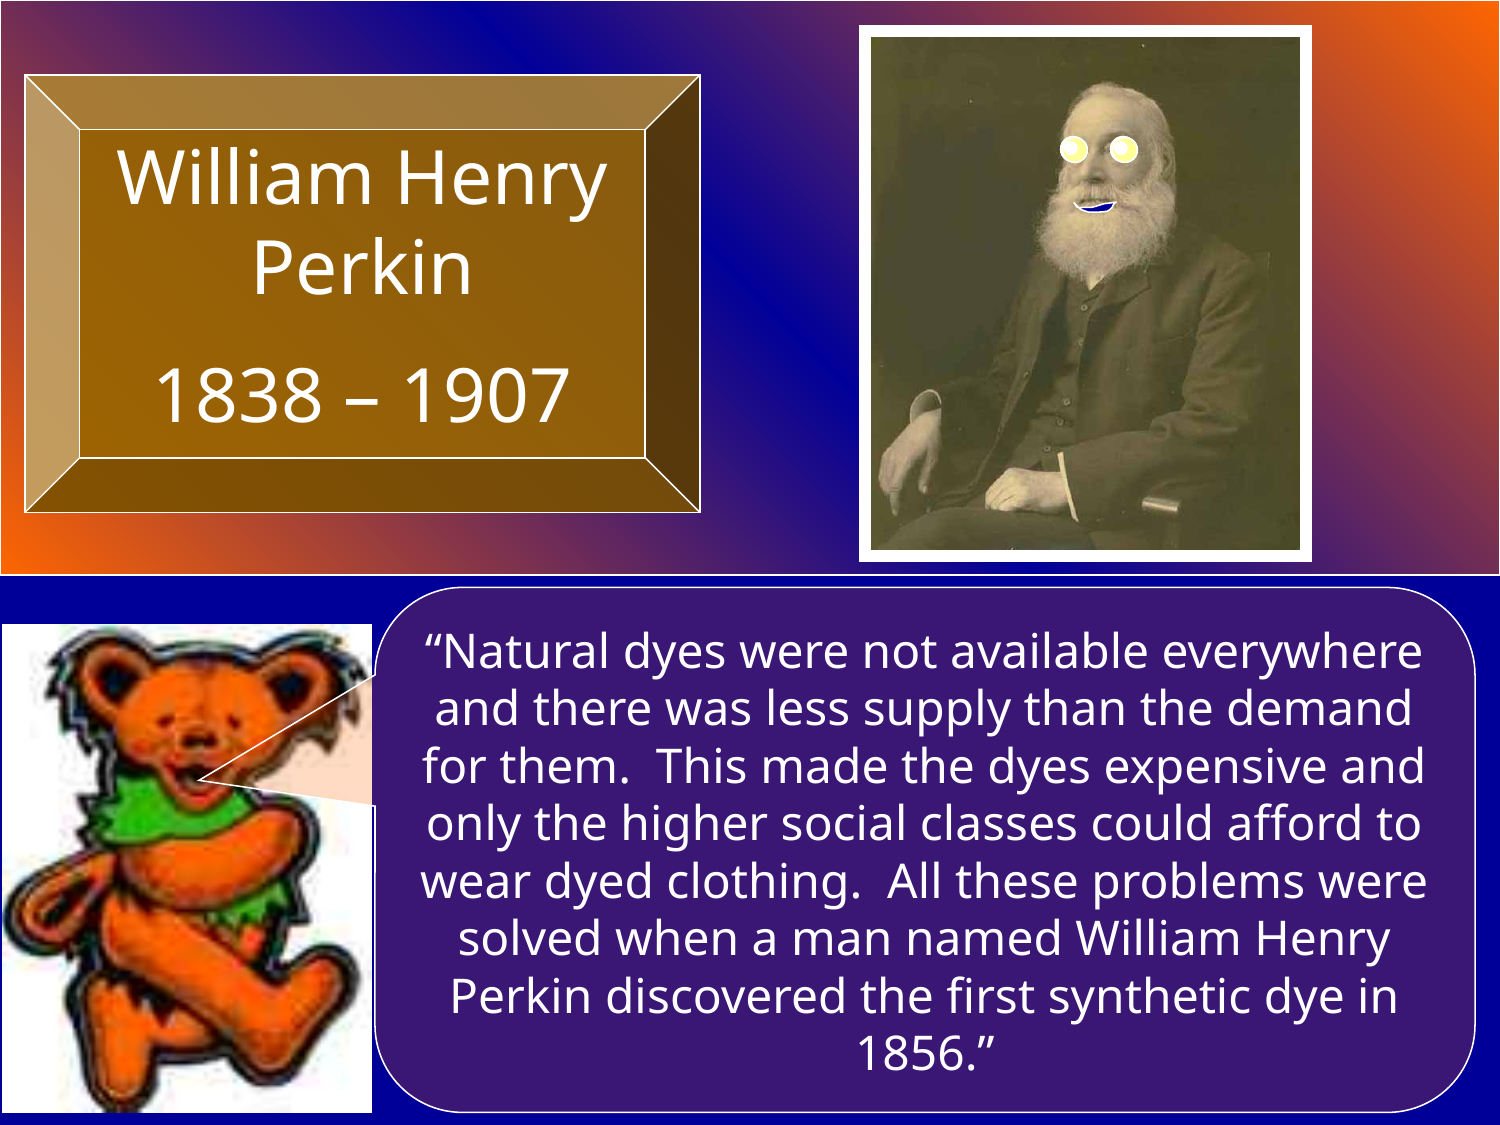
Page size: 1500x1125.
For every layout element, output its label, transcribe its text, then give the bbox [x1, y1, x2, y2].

text_box [24, 74, 700, 513]
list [870, 37, 1301, 551]
text_box “Natural dyes were not available everywhere and there was less supply than the demand for them. This made the dyes expensive and only the higher social classes could afford to wear dyed clothing. All these problems were solved when a man named William Henry Perkin discovered the first synthetic dye in 1856.” [377, 587, 1476, 1113]
text_box [0, 0, 1500, 575]
text_box [26, 75, 698, 122]
picture [2, 624, 372, 1113]
text_box William Henry Perkin 1838 – 1907 [50, 122, 675, 445]
